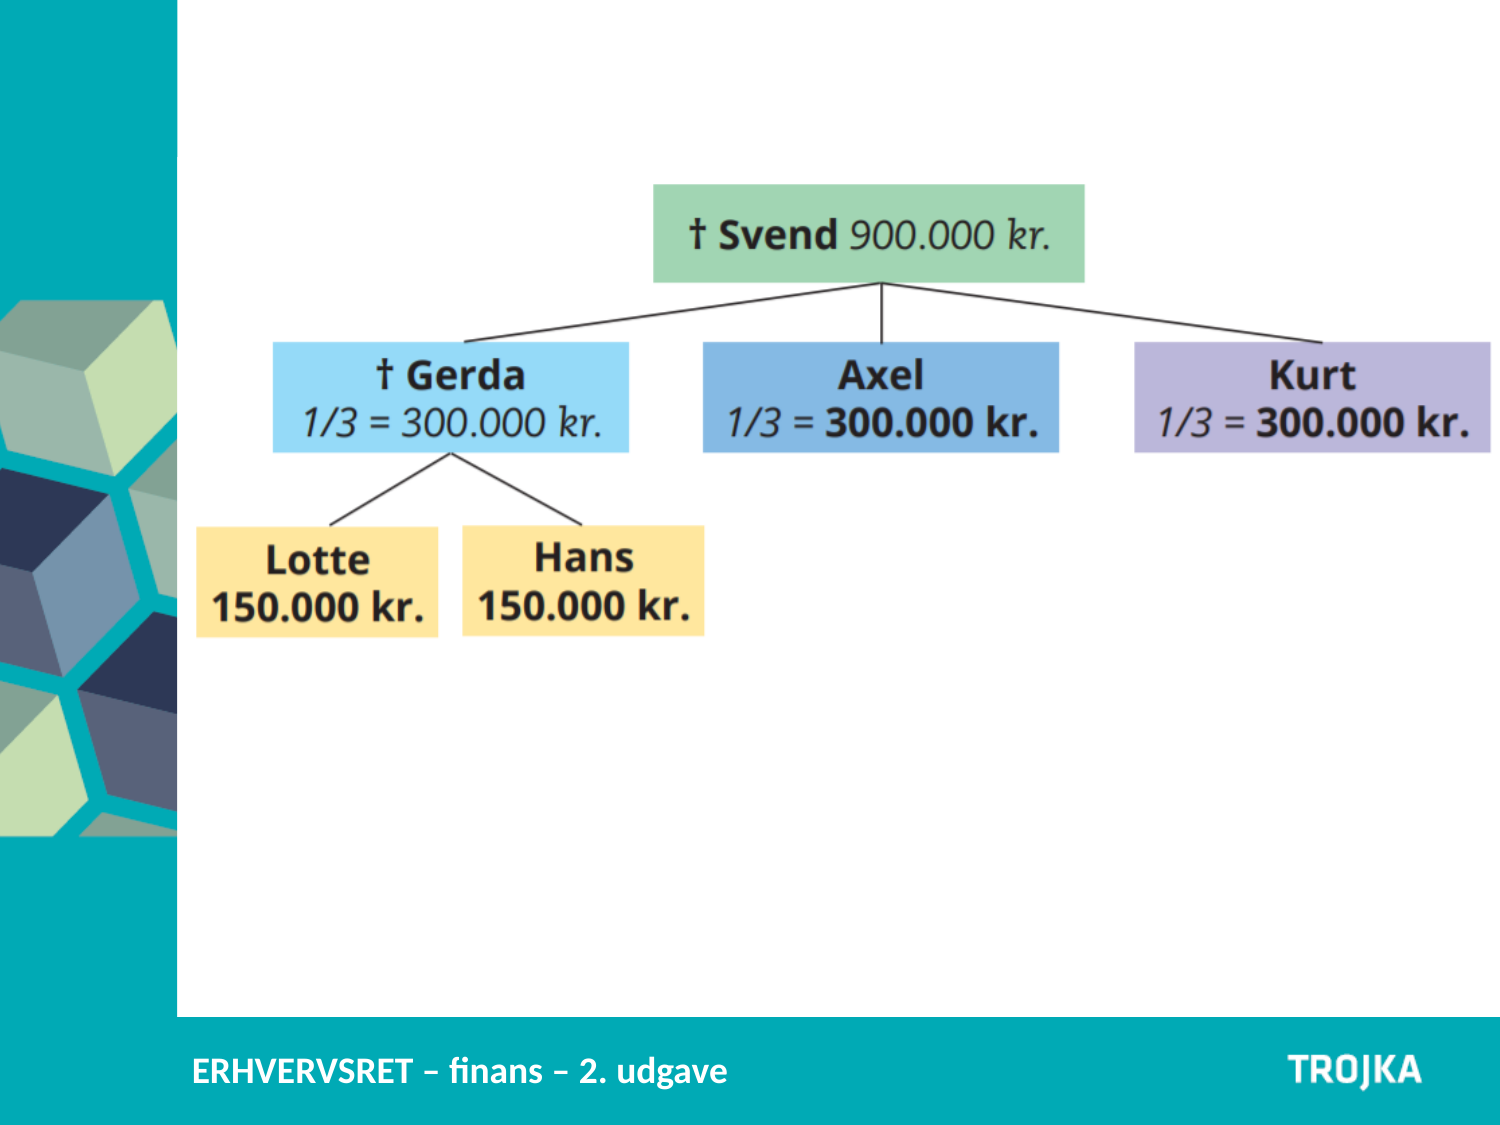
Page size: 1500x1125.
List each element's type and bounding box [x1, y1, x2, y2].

picture [182, 148, 1500, 683]
